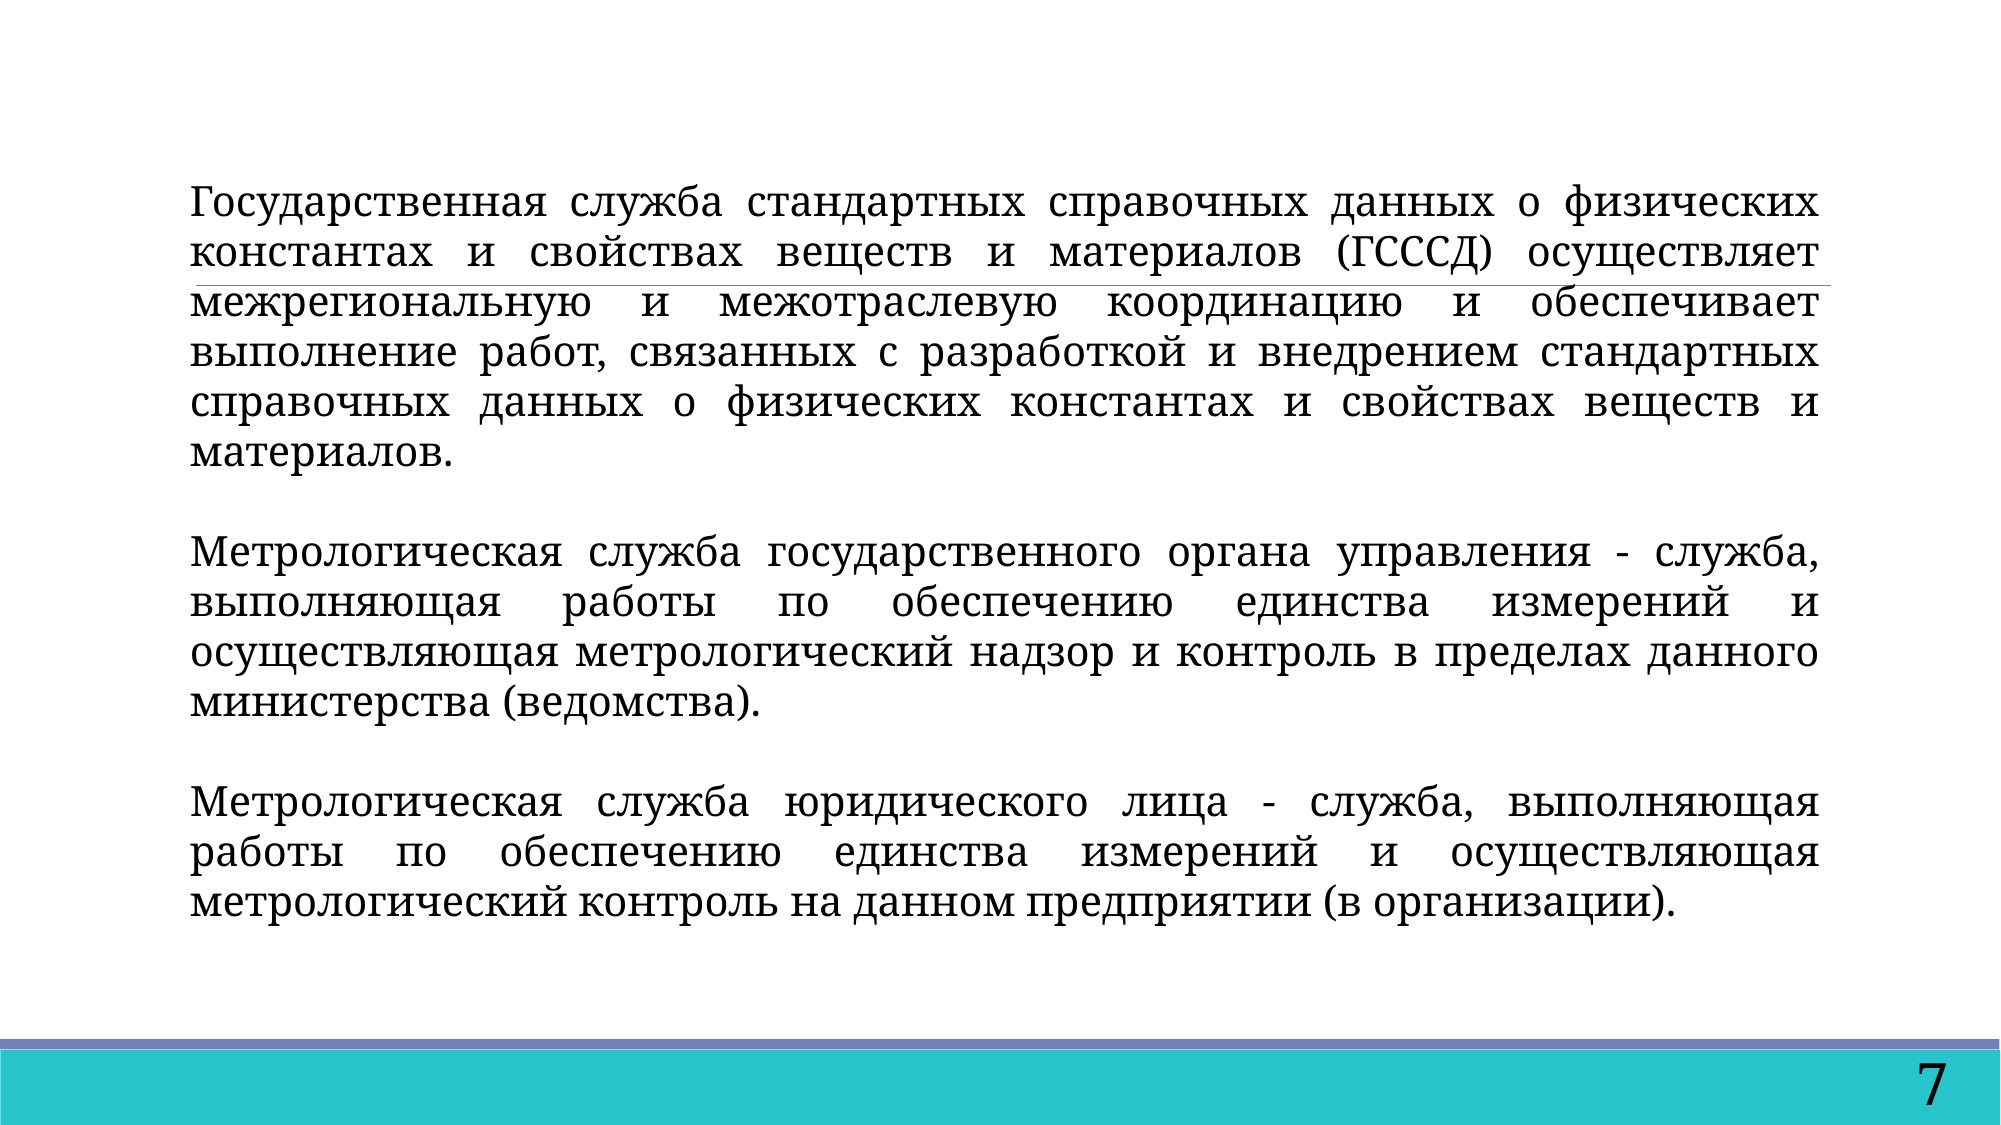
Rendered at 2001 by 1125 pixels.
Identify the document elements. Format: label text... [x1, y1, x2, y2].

text_box Государственная служба стандартных справочных данных о физических константах и свойствах веществ и материалов (ГСССД) осуществляет межрегиональную и межотраслевую координацию и обеспечивает выполнение работ, связанных с разработкой и внедрением стандартных справочных данных о физических константах и свойствах веществ и материалов. Метрологическая служба государственного органа управления - служба, выполняющая работы по обеспечению единства измерений и осуществляющая метрологический надзор и контроль в пределах данного министерства (ведомства). Метрологическая служба юридического лица - служба, выполняющая работы по обеспечению единства измерений и осуществляющая метрологический контроль на данном предприятии (в организации). [174, 167, 1835, 933]
text_box 7 [1901, 1037, 1977, 1125]
